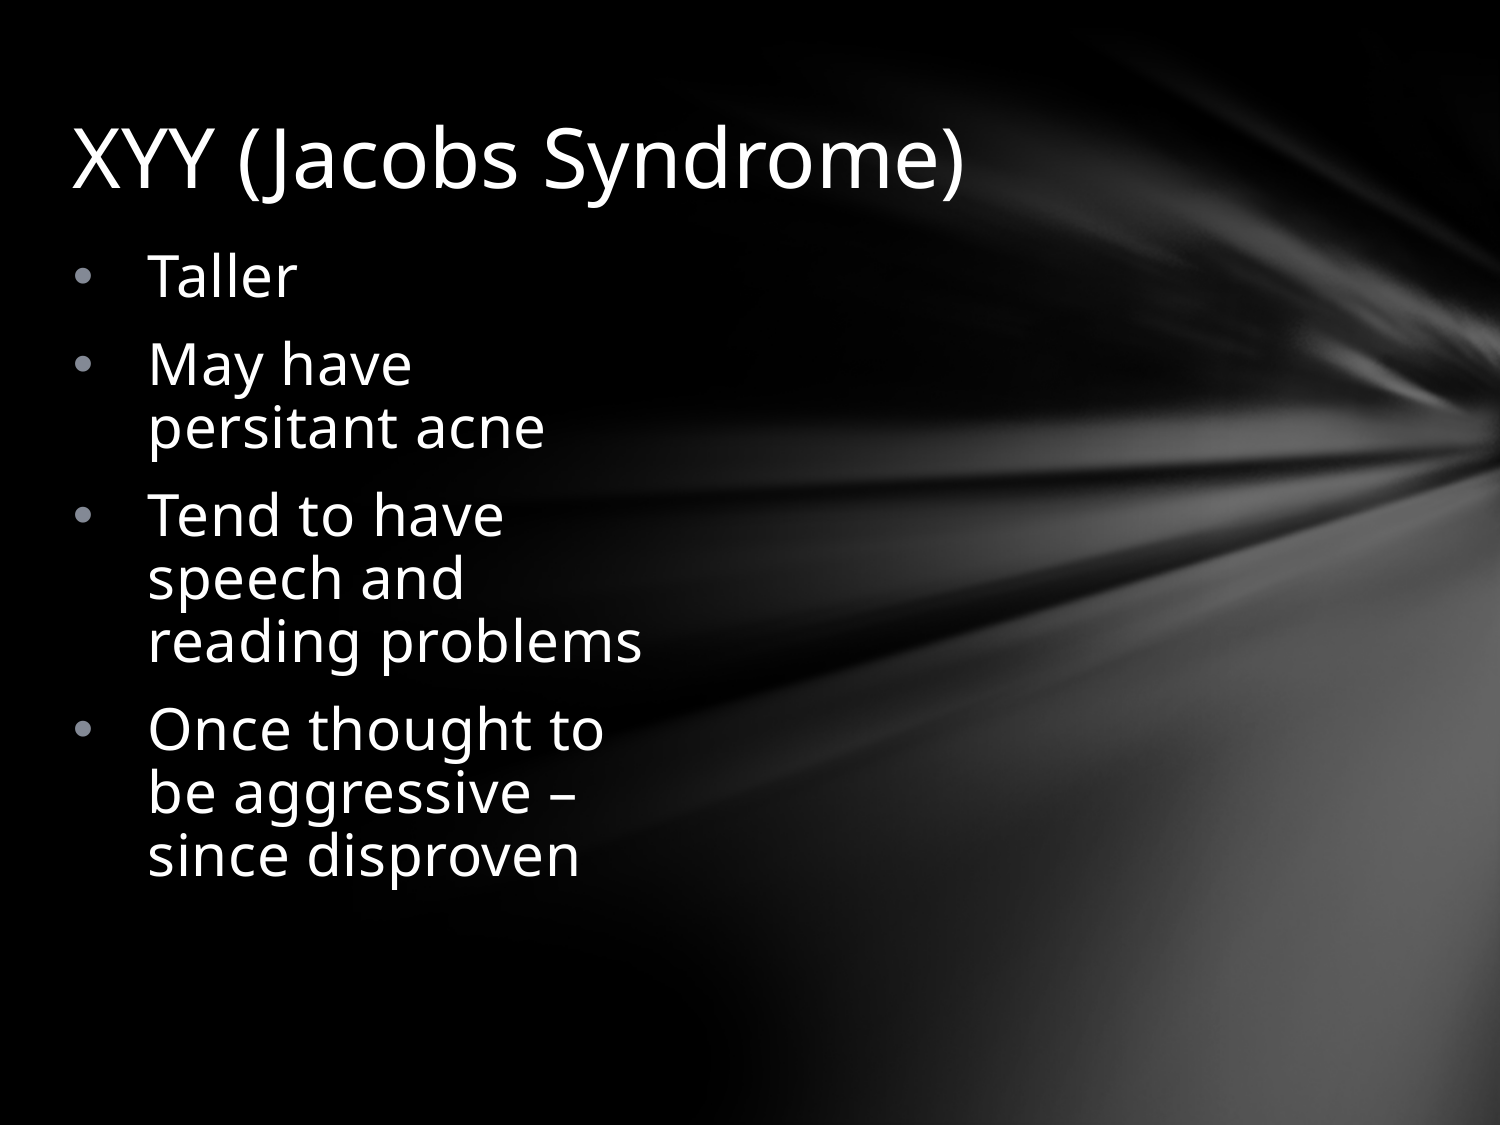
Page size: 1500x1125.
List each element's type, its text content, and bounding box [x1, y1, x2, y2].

list Taller May have persitant acne Tend to have speech and reading problems Once thought to be aggressive – since disproven [57, 240, 696, 944]
title XYY (Jacobs Syndrome) [57, 37, 1318, 213]
